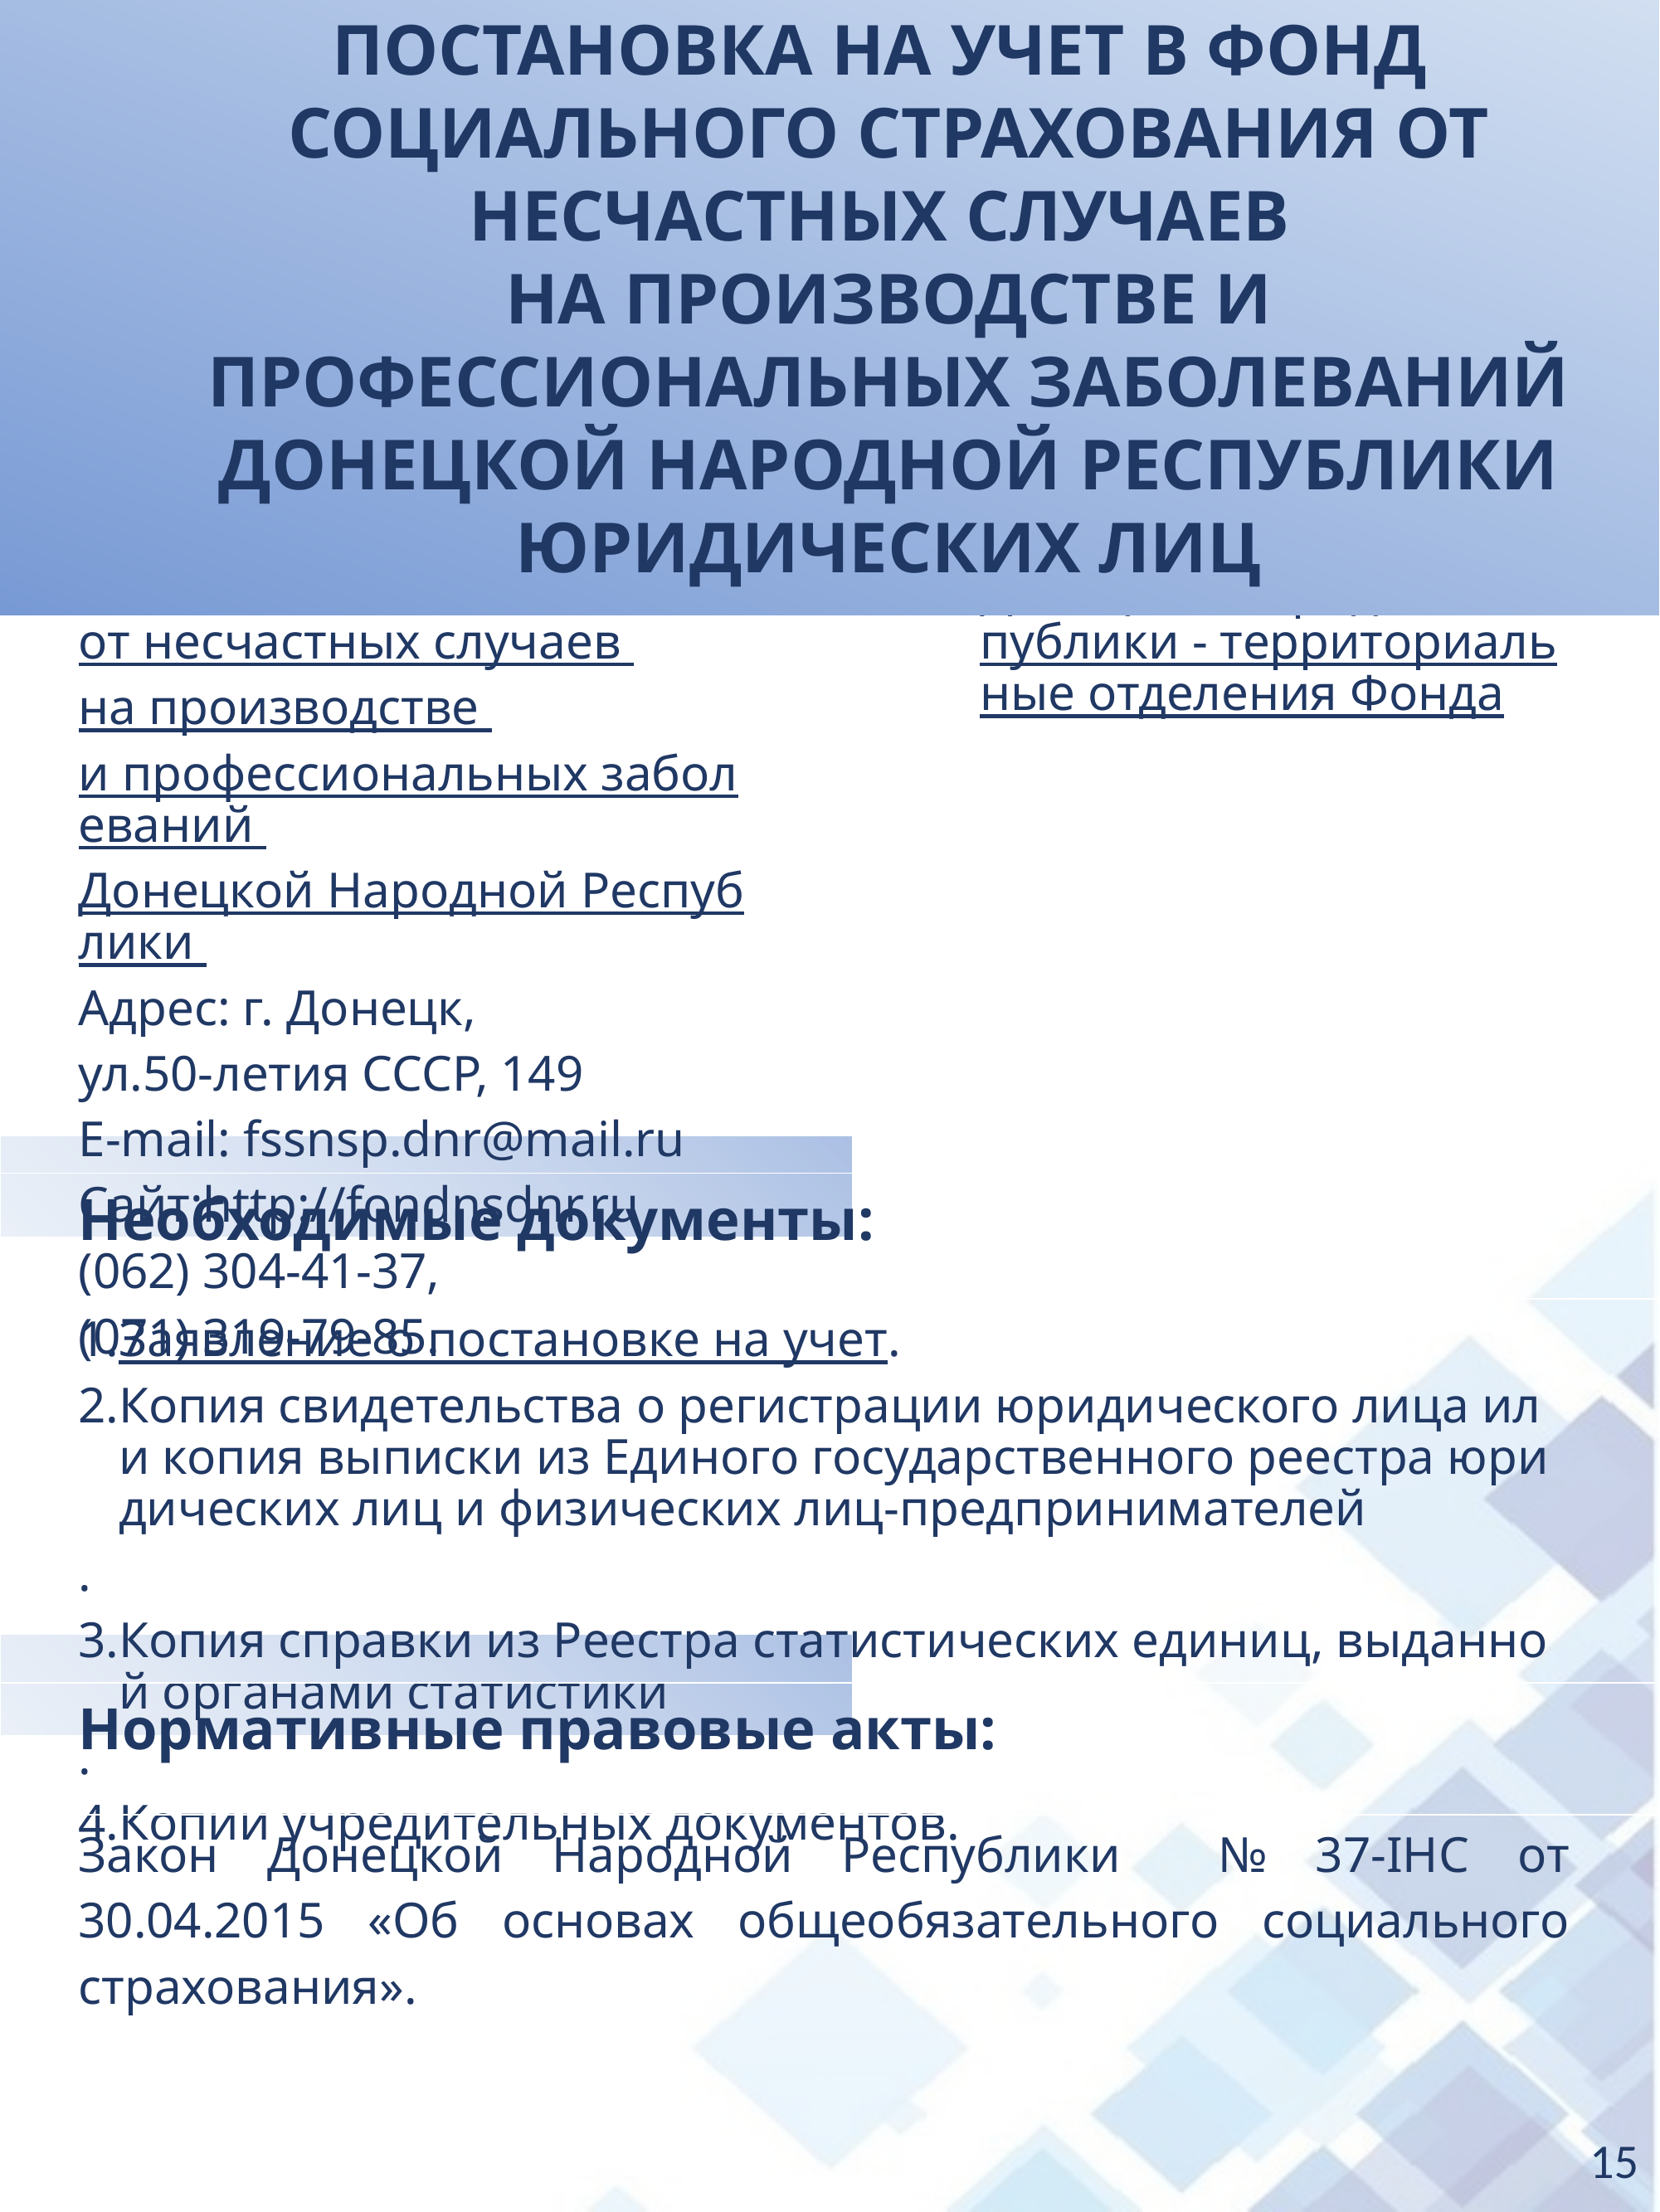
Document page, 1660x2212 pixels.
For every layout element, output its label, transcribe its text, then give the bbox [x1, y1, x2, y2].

table_cell Фонд социального страхования от несчастных случаев на производстве и профессиональных заболеваний Донецкой Народной Республики Адрес: г. Донецк, ул.50-летия СССР, 149 E-mail: fssnsp.dnr@mail.ru Сайт:http://fondnsdnr.ru (062) 304-41-37, (071) 319-79-85. [1, 615, 890, 1173]
table_cell Закон Донецкой Народной Республики № 37-IHC от 30.04.2015 «Об основах общеобязательного социального страхования». [1, 1816, 1659, 2212]
text_box ПОСТАНОВКА НА УЧЕТ В ФОНД СОЦИАЛЬНОГО СТРАХОВАНИЯ ОТ НЕСЧАСТНЫХ СЛУЧАЕВ НА ПРОИЗВОДСТВЕ И ПРОФЕССИОНАЛЬНЫХ ЗАБОЛЕВАНИЙ ДОНЕЦКОЙ НАРОДНОЙ РЕСПУБЛИКИ ЮРИДИЧЕСКИХ ЛИЦ [0, 0, 1659, 615]
table_cell Необходимые документы: [1, 1174, 1659, 1298]
table_cell В городах и районах Донецкой Народной Республики - территориальные отделения Фонда [892, 615, 1659, 1173]
table_cell Нормативные правовые акты: [1, 1684, 1659, 1814]
text_box 15 [1577, 2123, 1651, 2195]
table_cell Заявление о постановке на учет. Копия свидетельства о регистрации юридического лица или копия выписки из Единого государственного реестра юридических лиц и физических лиц-предпринимателей. Копия справки из Реестра статистических единиц, выданной органами статистики. Копии учредительных документов. [1, 1300, 1659, 1682]
